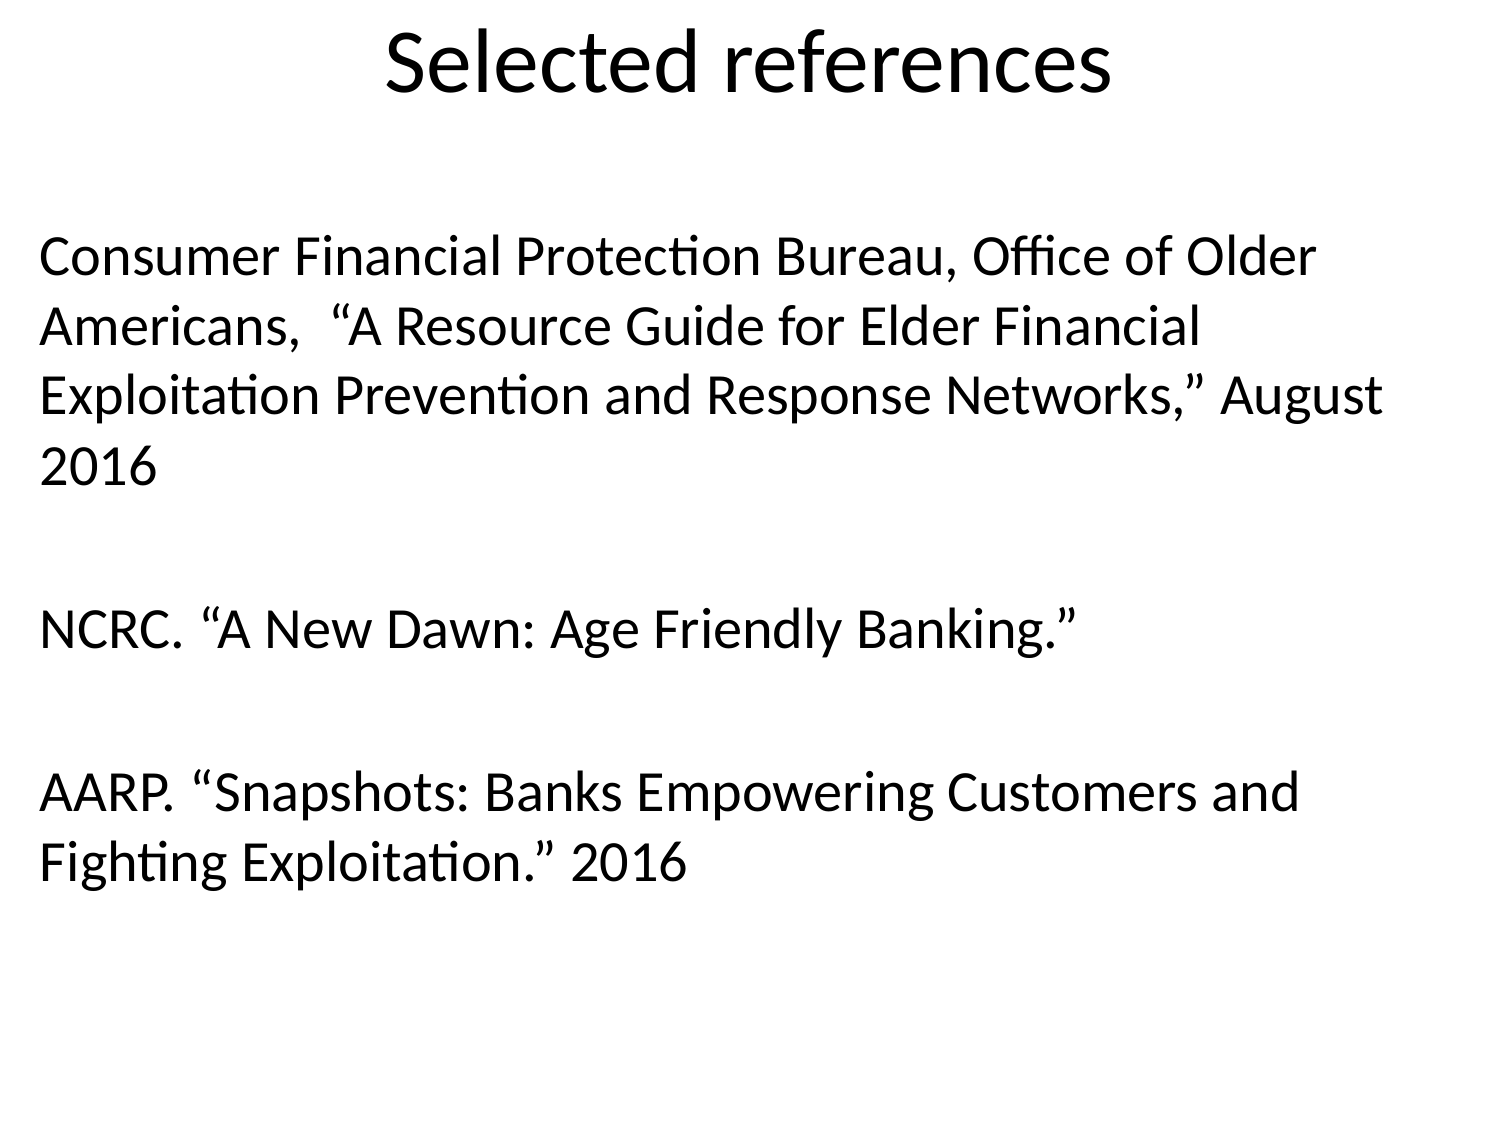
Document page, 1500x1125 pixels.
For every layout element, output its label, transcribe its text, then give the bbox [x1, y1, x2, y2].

title Selected references [75, 0, 1425, 137]
list Consumer Financial Protection Bureau, Office of Older Americans, “A Resource Guide for Elder Financial Exploitation Prevention and Response Networks,” August 2016 NCRC. “A New Dawn: Age Friendly Banking.” AARP. “Snapshots: Banks Empowering Customers and Fighting Exploitation.” 2016 [24, 137, 1488, 880]
